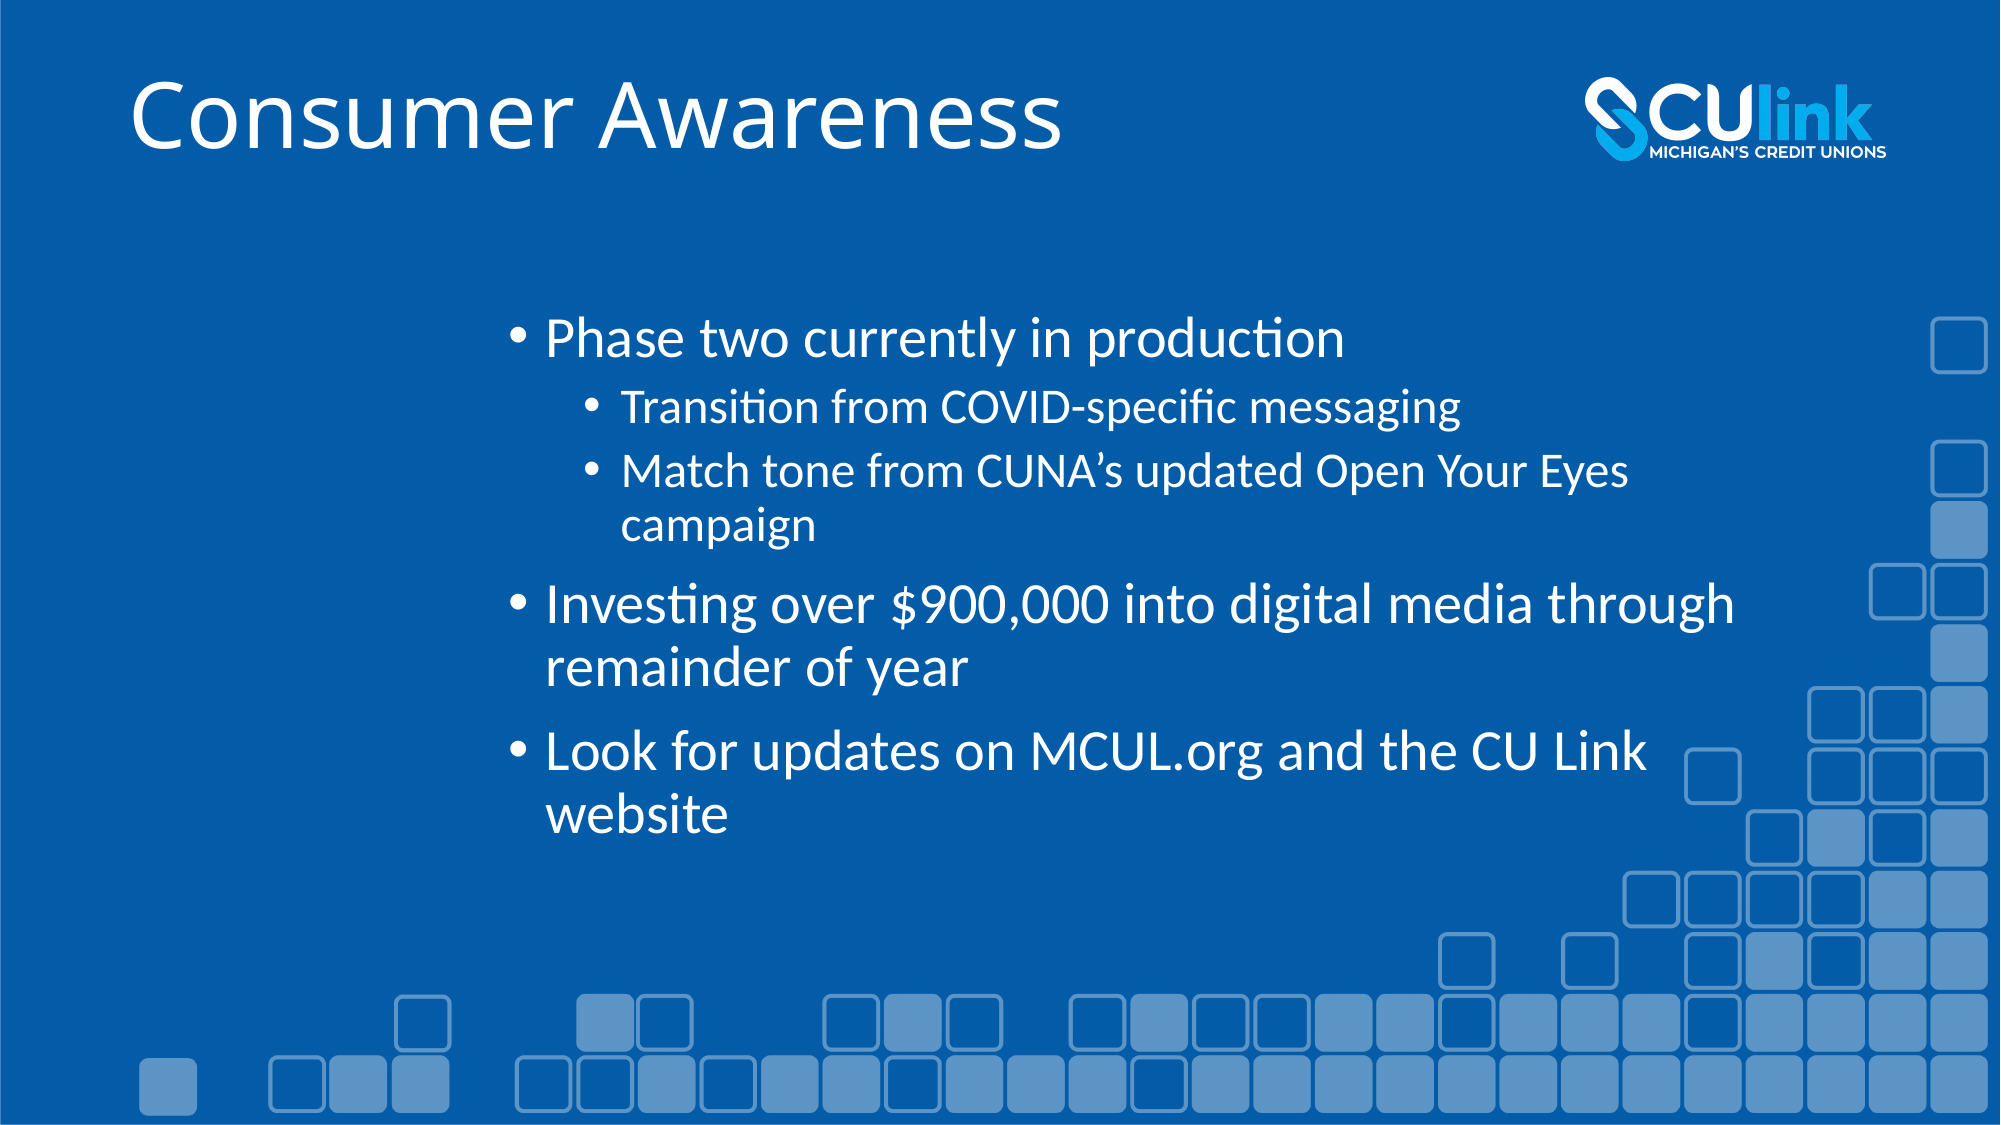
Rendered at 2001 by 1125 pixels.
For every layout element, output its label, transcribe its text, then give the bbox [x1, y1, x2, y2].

list Phase two currently in production Transition from COVID-specific messaging Match tone from CUNA’s updated Open Your Eyes campaign Investing over $900,000 into digital media through remainder of year Look for updates on MCUL.org and the CU Link website [493, 299, 1780, 905]
picture [0, 0, 2000, 1125]
title Consumer Awareness [113, 10, 1839, 228]
